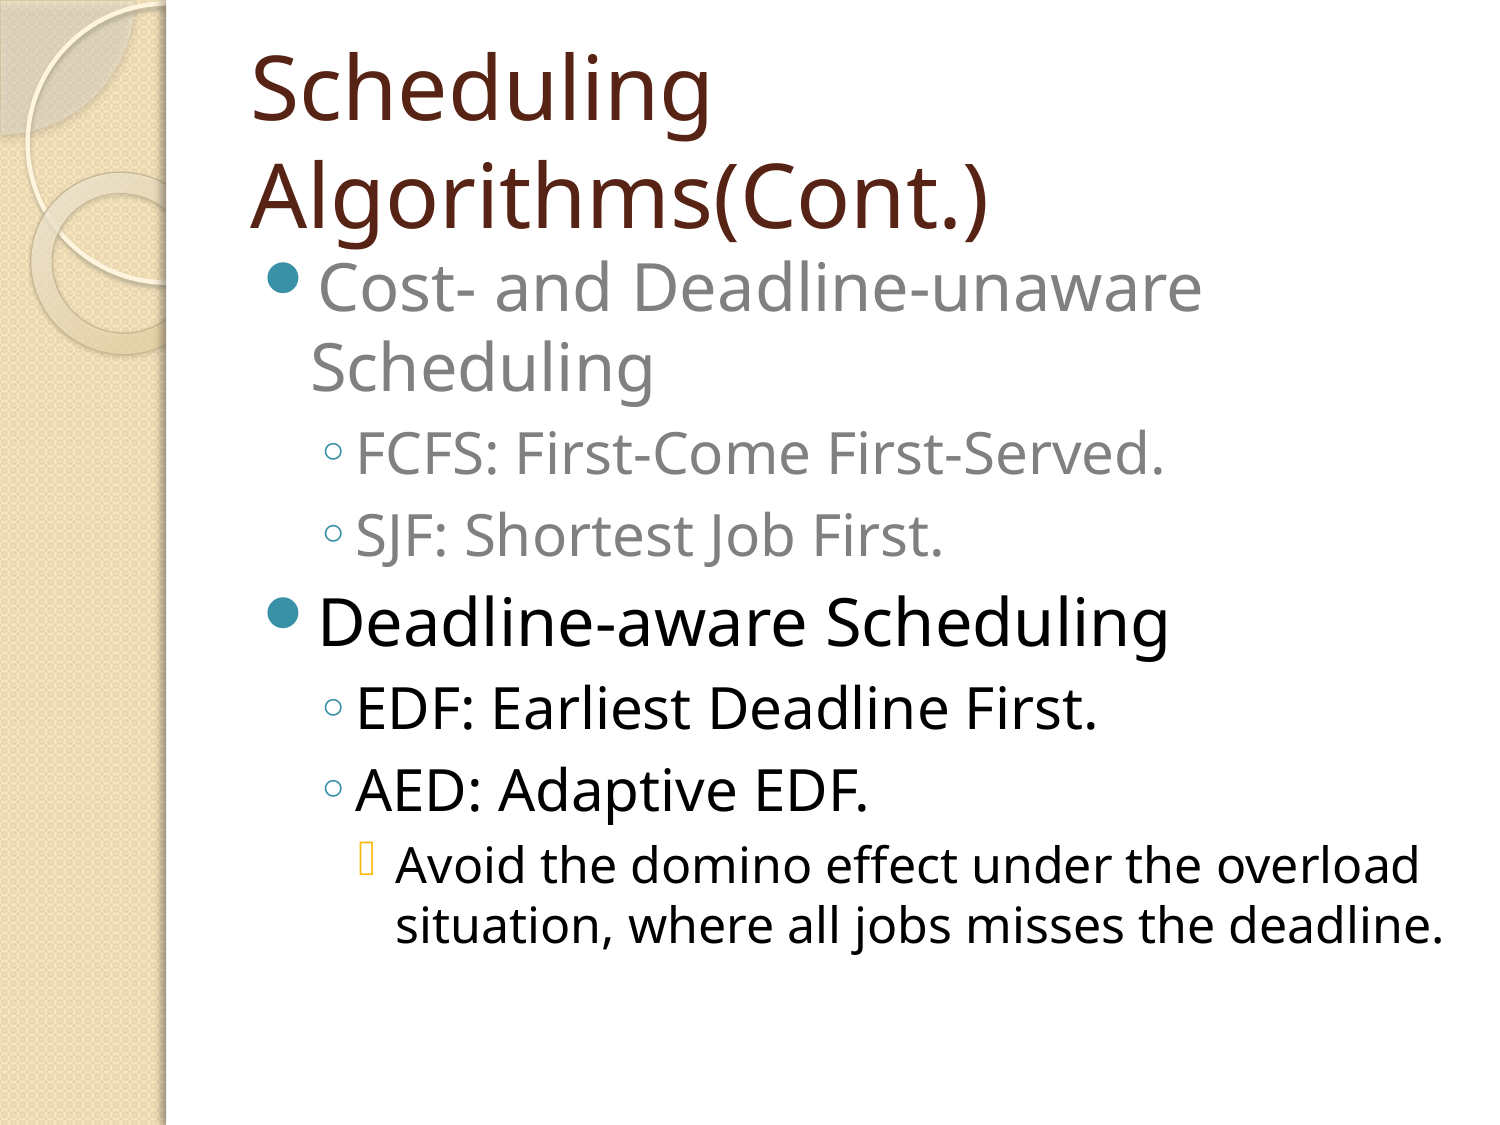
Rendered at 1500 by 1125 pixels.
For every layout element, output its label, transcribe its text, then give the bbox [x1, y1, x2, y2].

list Cost- and Deadline-unaware Scheduling FCFS: First-Come First-Served. SJF: Shortest Job First. Deadline-aware Scheduling EDF: Earliest Deadline First. AED: Adaptive EDF. Avoid the domino effect under the overload situation, where all jobs misses the deadline. [235, 237, 1466, 1025]
title Scheduling Algorithms(Cont.) [235, 45, 1466, 233]
